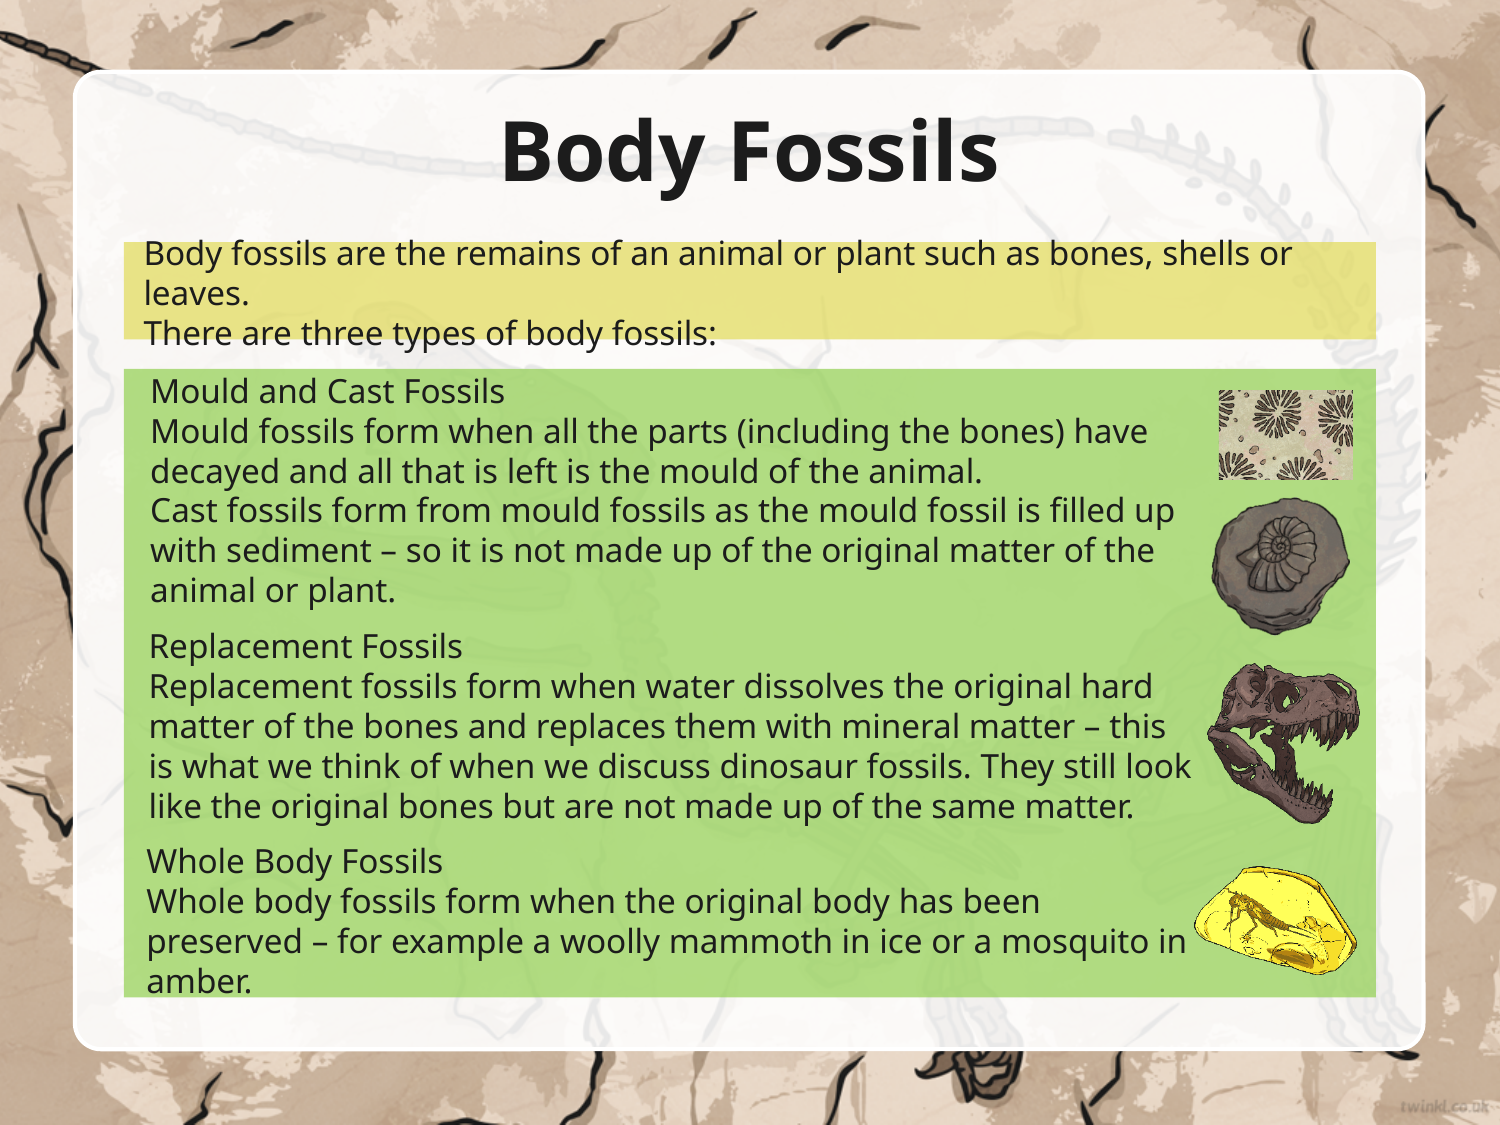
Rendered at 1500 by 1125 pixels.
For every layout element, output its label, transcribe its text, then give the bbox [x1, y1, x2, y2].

text_box Whole Body Fossils Whole body fossils form when the original body has been preserved – for example a woolly mammoth in ice or a mosquito in amber. [122, 840, 1227, 1000]
text_box [1370, 331, 1377, 340]
text_box Mould and Cast Fossils Mould fossils form when all the parts (including the bones) have decayed and all that is left is the mould of the animal. Cast fossils form from mould fossils as the mould fossil is filled up with sediment – so it is not made up of the original matter of the animal or plant. [122, 370, 1216, 610]
text_box [123, 332, 130, 340]
title Body Fossils [75, 67, 1424, 243]
text_box Replacement Fossils Replacement fossils form when water dissolves the original hard matter of the bones and replaces them with mineral matter – this is what we think of when we discuss dinosaur fossils. They still look like the original bones but are not made up of the same matter. [122, 621, 1227, 829]
text_box Body fossils are the remains of an animal or plant such as bones, shells or leaves. There are three types of body fossils: [122, 241, 1378, 343]
text_box [123, 243, 130, 252]
picture [0, 0, 1500, 1125]
text_box [123, 368, 1377, 998]
text_box [1369, 243, 1377, 253]
